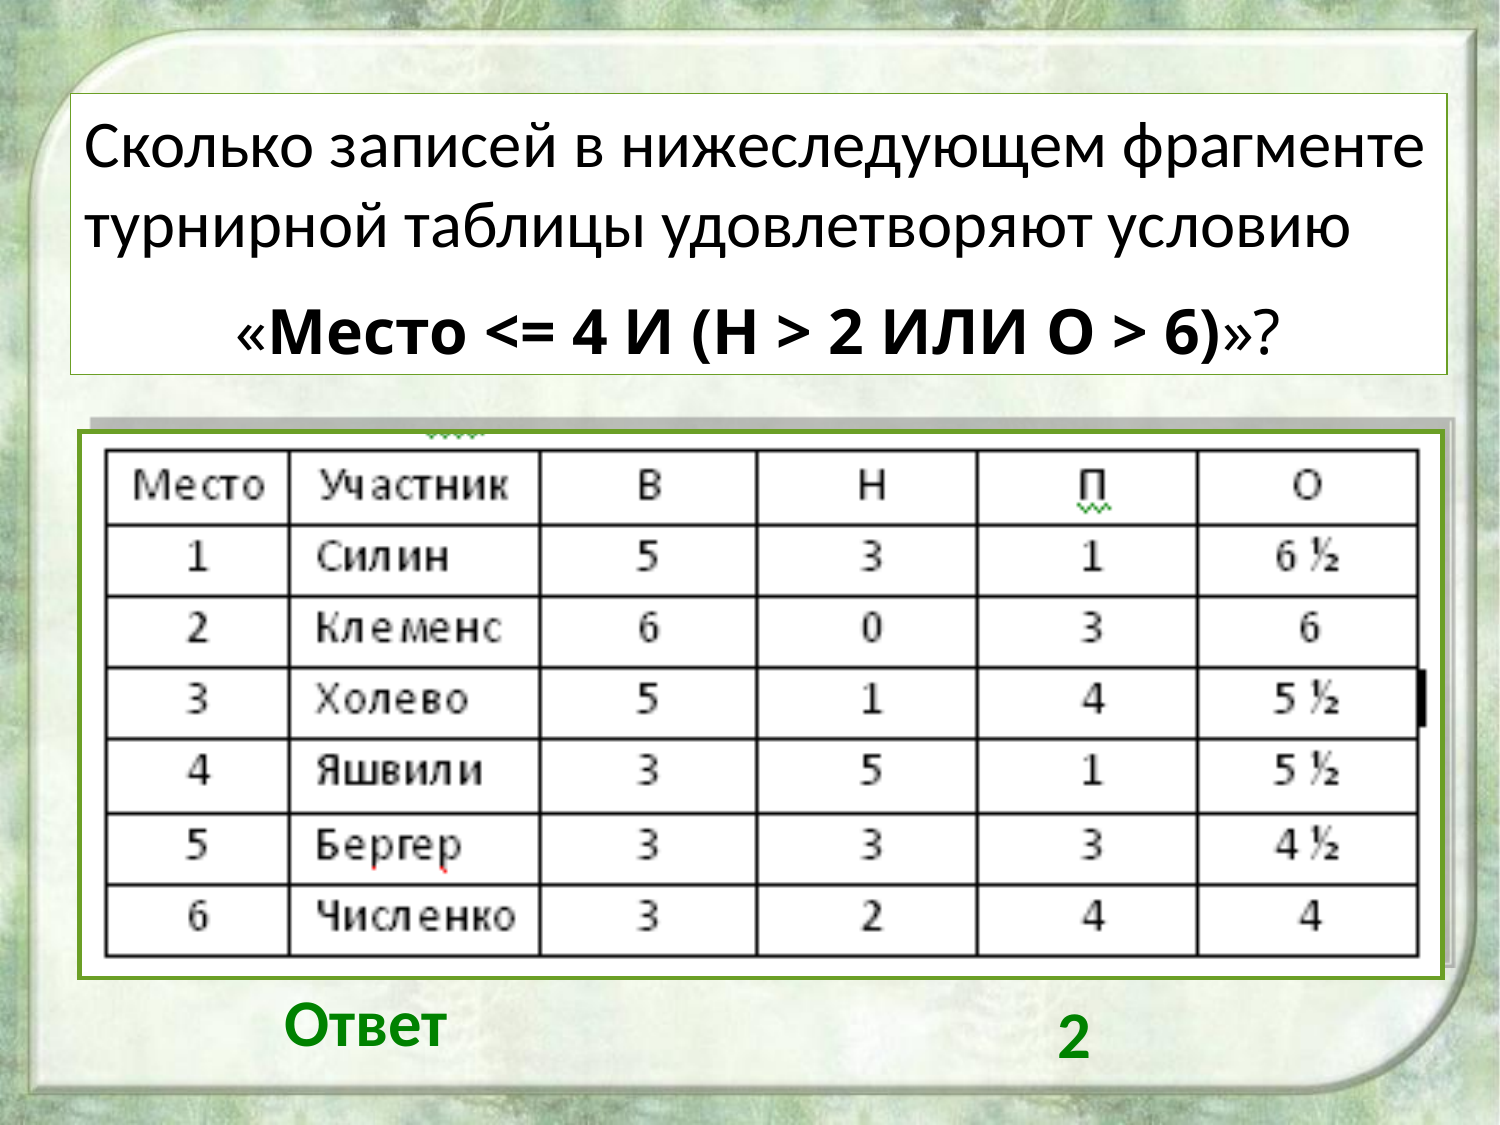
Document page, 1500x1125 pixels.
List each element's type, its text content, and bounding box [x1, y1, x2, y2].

picture [0, 0, 1500, 1125]
text_box Сколько записей в нижеследующем фрагменте турнирной таблицы удовлетворяют условию «Место <= 4 И (Н > 2 ИЛИ О > 6)»? [70, 93, 1447, 375]
text_box 2 [1042, 984, 1161, 1079]
text_box Ответ [269, 983, 481, 1068]
